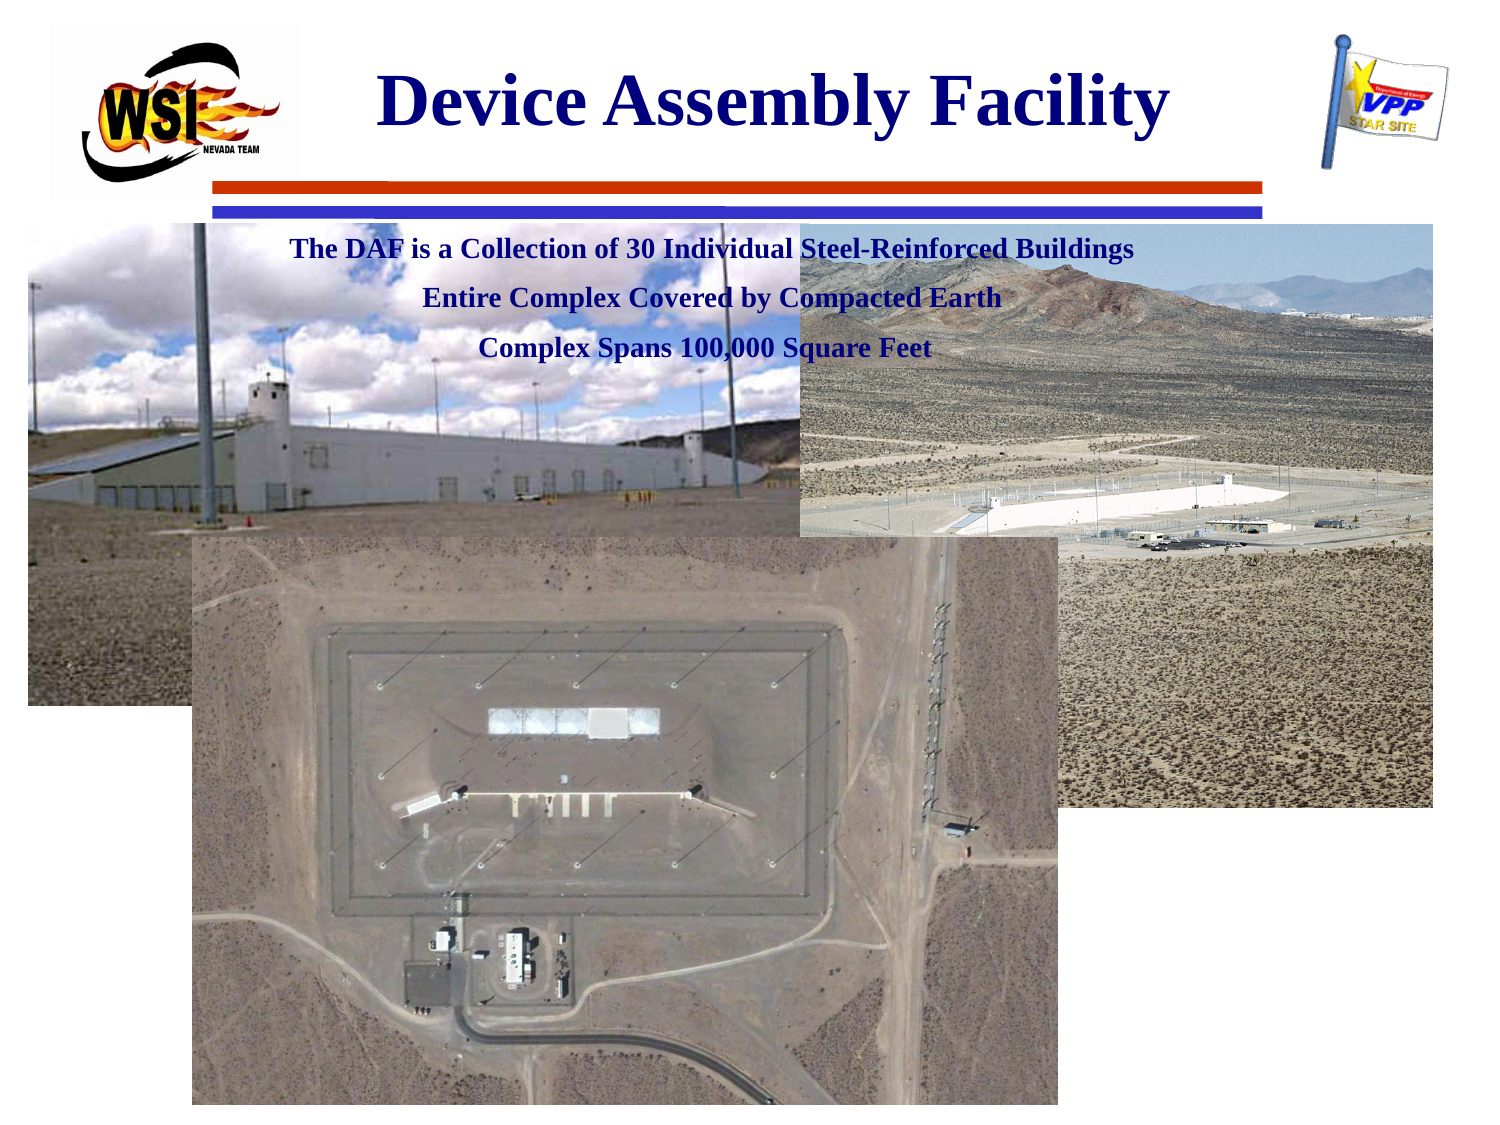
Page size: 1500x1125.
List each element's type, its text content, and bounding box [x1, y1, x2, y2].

title Device Assembly Facility [264, 42, 1284, 149]
picture [27, 223, 1433, 1105]
picture [1283, 30, 1476, 176]
picture [50, 24, 300, 200]
